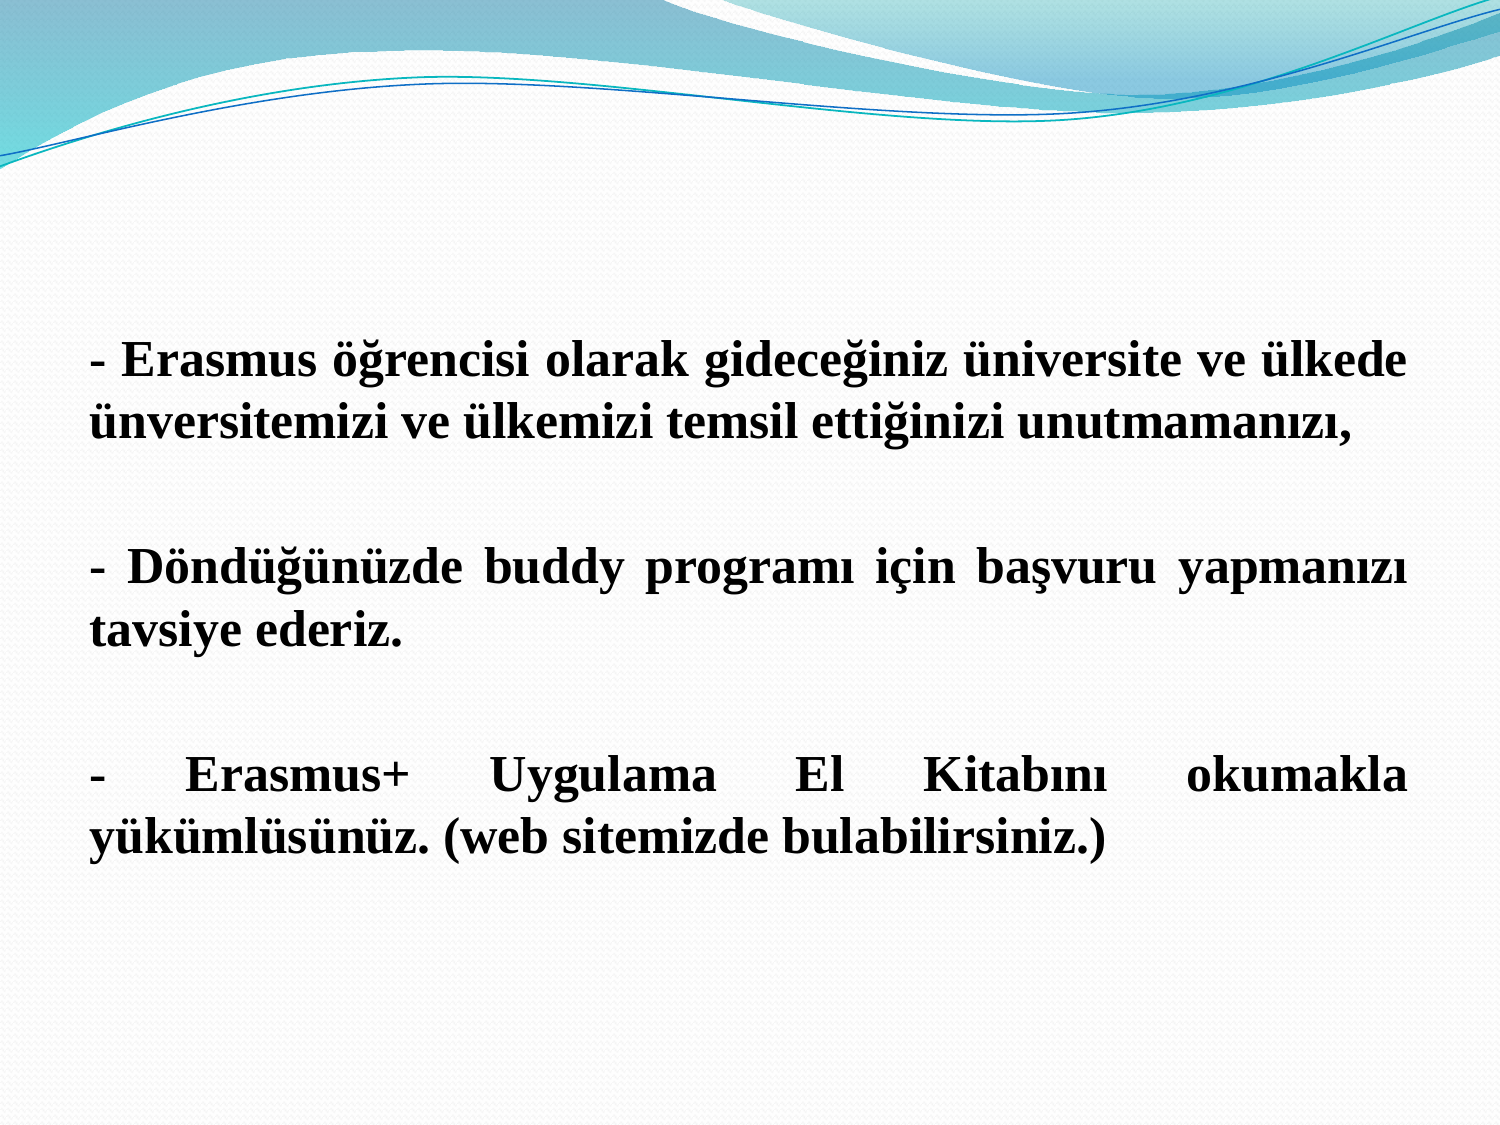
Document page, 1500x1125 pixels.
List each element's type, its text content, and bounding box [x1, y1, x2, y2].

list - Erasmus öğrencisi olarak gideceğiniz üniversite ve ülkede ünversitemizi ve ülkemizi temsil ettiğinizi unutmamanızı, - Döndüğünüzde buddy programı için başvuru yapmanızı tavsiye ederiz. - Erasmus+ Uygulama El Kitabını okumakla yükümlüsünüz. (web sitemizde bulabilirsiniz.) [75, 317, 1425, 1038]
